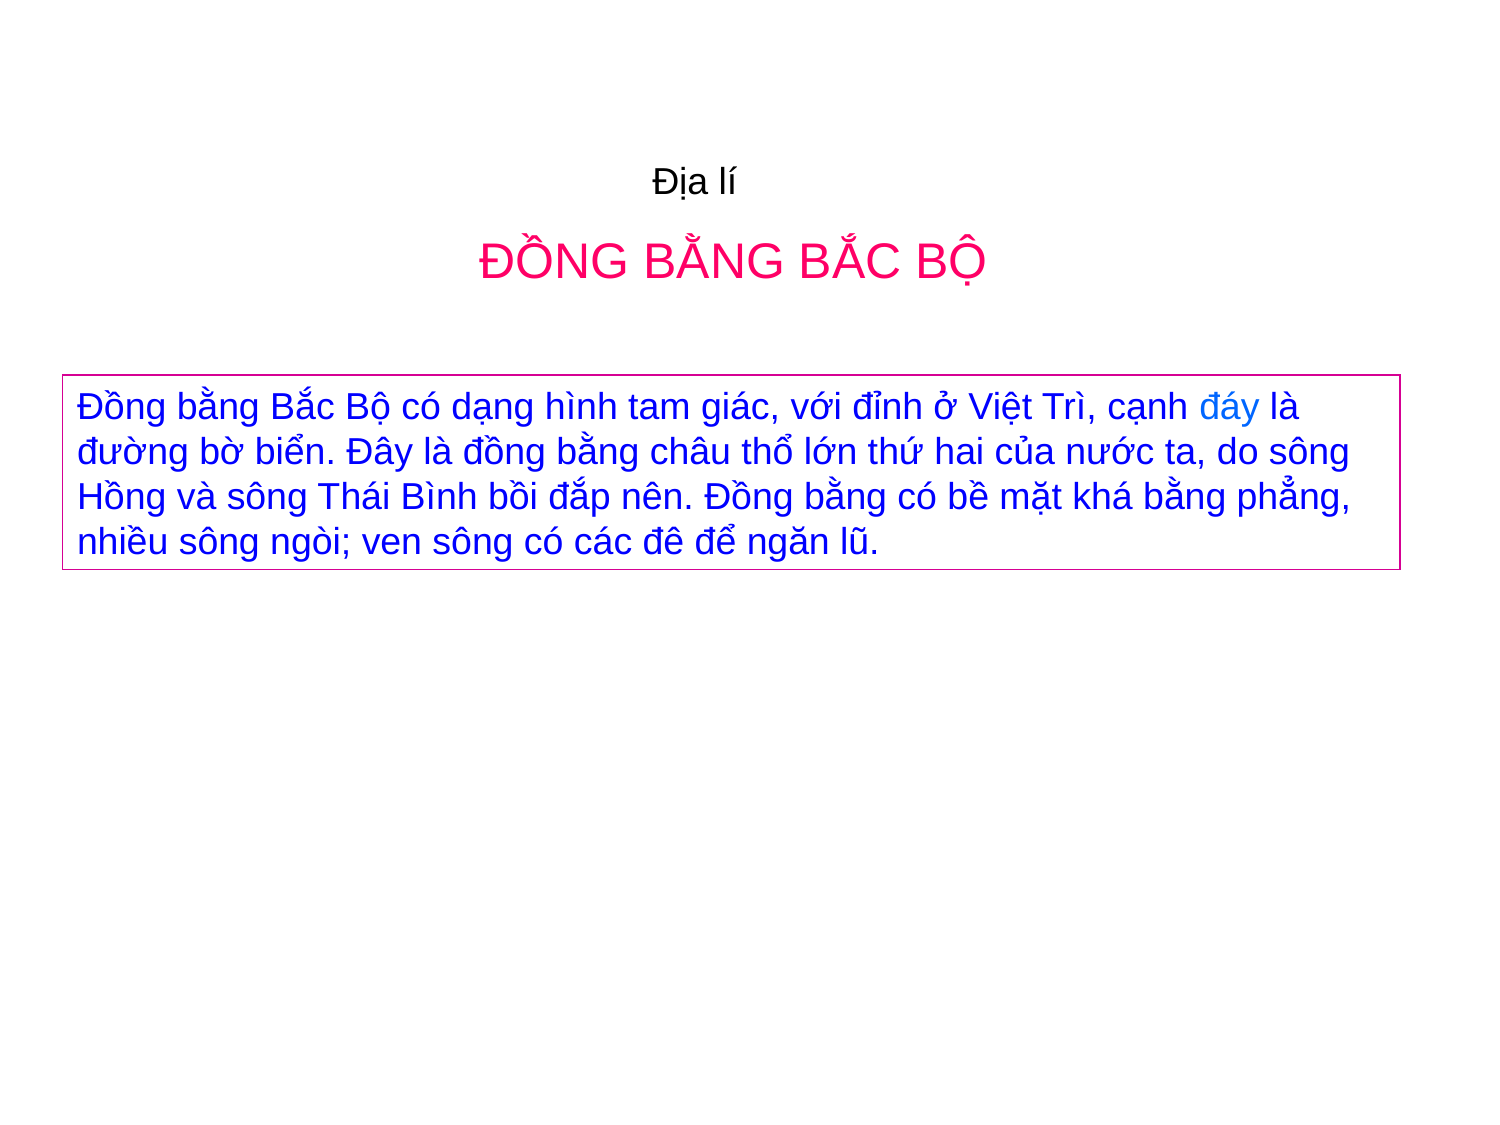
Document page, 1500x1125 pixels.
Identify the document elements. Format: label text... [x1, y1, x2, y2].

text_box ĐỒNG BẰNG BẮC BỘ [465, 221, 1003, 296]
text_box Địa lí [637, 149, 838, 210]
text_box Đồng bằng Bắc Bộ có dạng hình tam giác, với đỉnh ở Việt Trì, cạnh đáy là đường bờ biển. Đây là đồng bằng châu thổ lớn thứ hai của nước ta, do sông Hồng và sông Thái Bình bồi đắp nên. Đồng bằng có bề mặt khá bằng phẳng, nhiều sông ngòi; ven sông có các đê để ngăn lũ. [62, 374, 1400, 570]
